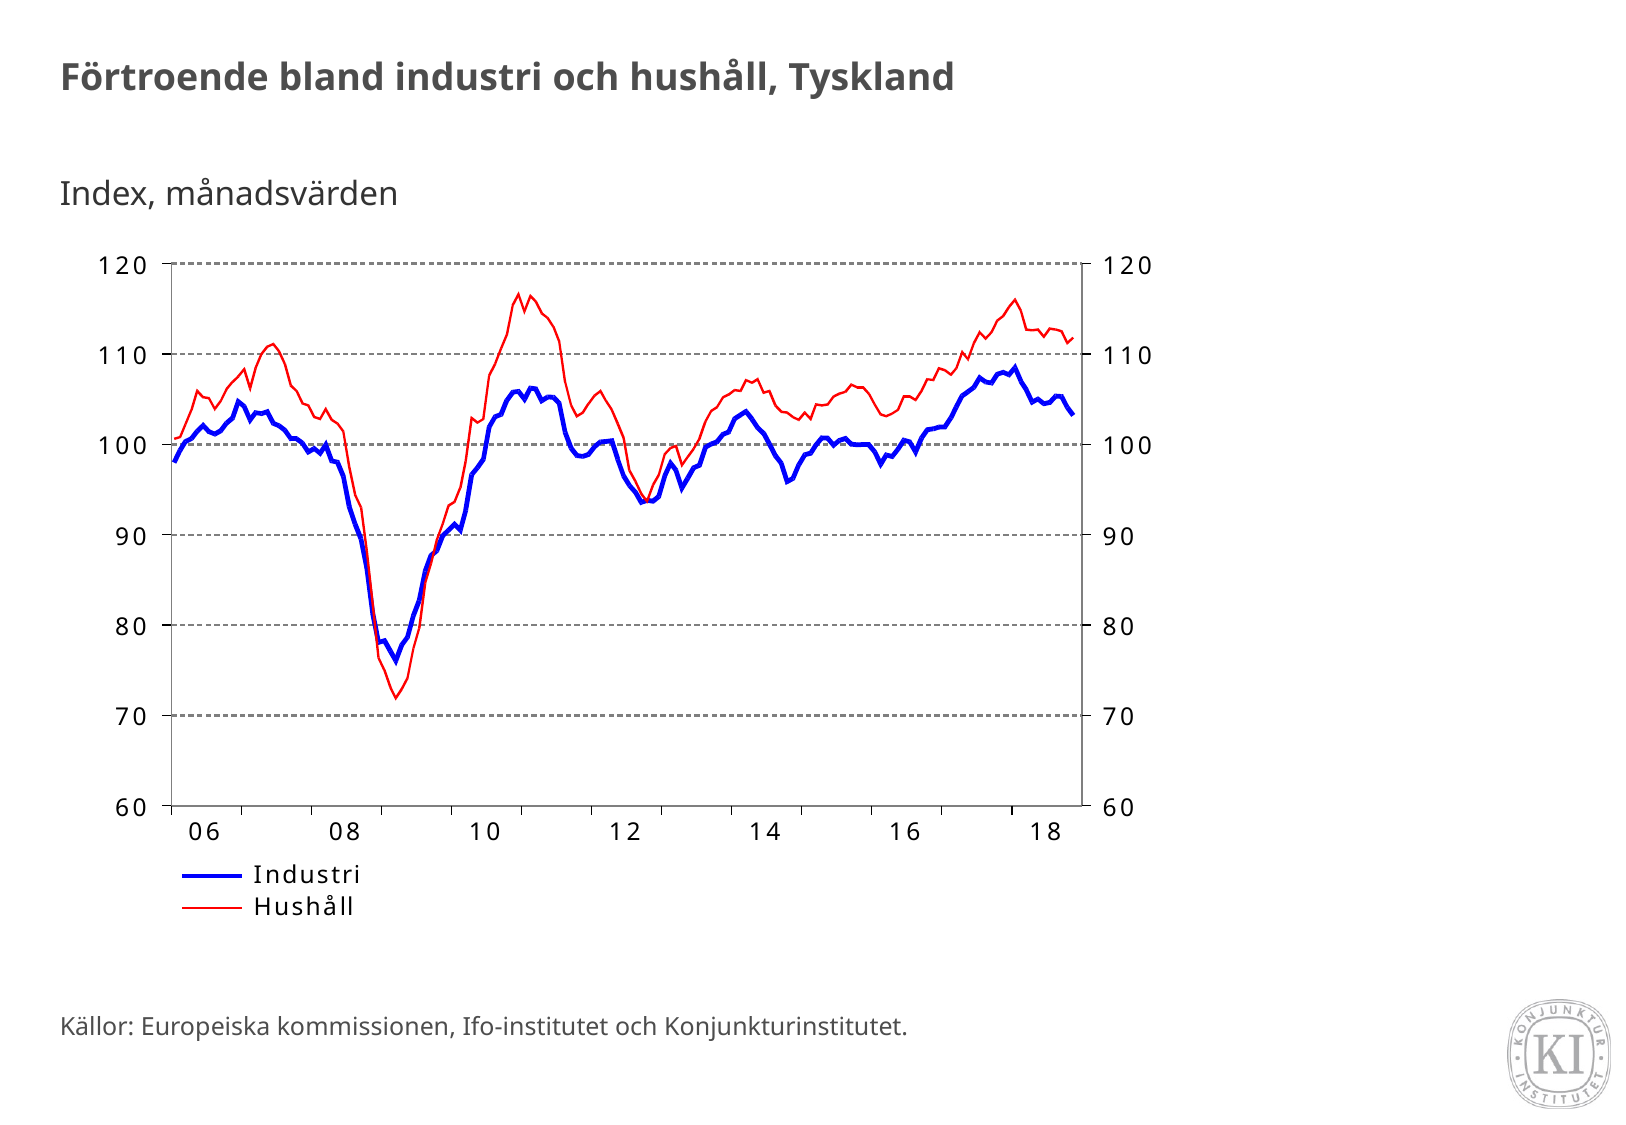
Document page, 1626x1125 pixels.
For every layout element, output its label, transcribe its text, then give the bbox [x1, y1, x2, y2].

subtitle Källor: Europeiska kommissionen, Ifo-institutet och Konjunkturinstitutet. [44, 1003, 1474, 1106]
title Förtroende bland industri och hushåll, Tyskland [44, 45, 1545, 114]
picture [1507, 999, 1611, 1109]
list Index, månadsvärden [44, 125, 1545, 220]
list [59, 228, 1207, 946]
